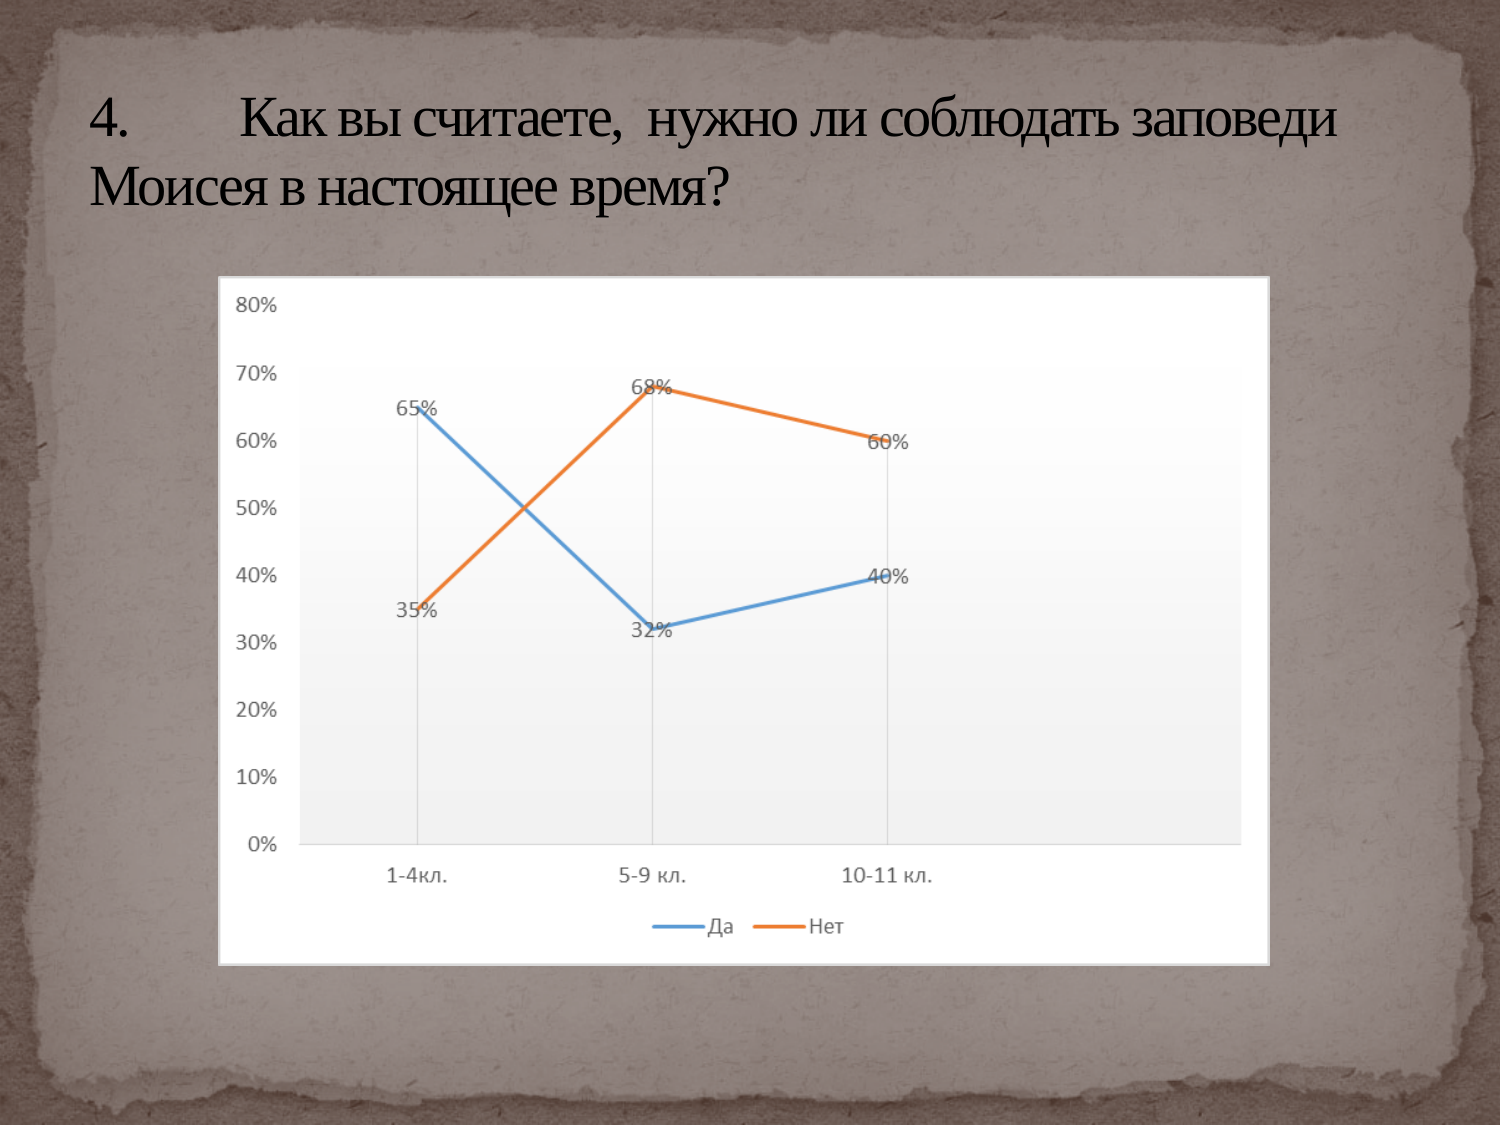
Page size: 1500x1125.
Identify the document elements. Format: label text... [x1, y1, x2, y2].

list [220, 278, 1269, 964]
title 4. Как вы считаете, нужно ли соблюдать заповеди Моисея в настоящее время? [74, 24, 1425, 225]
